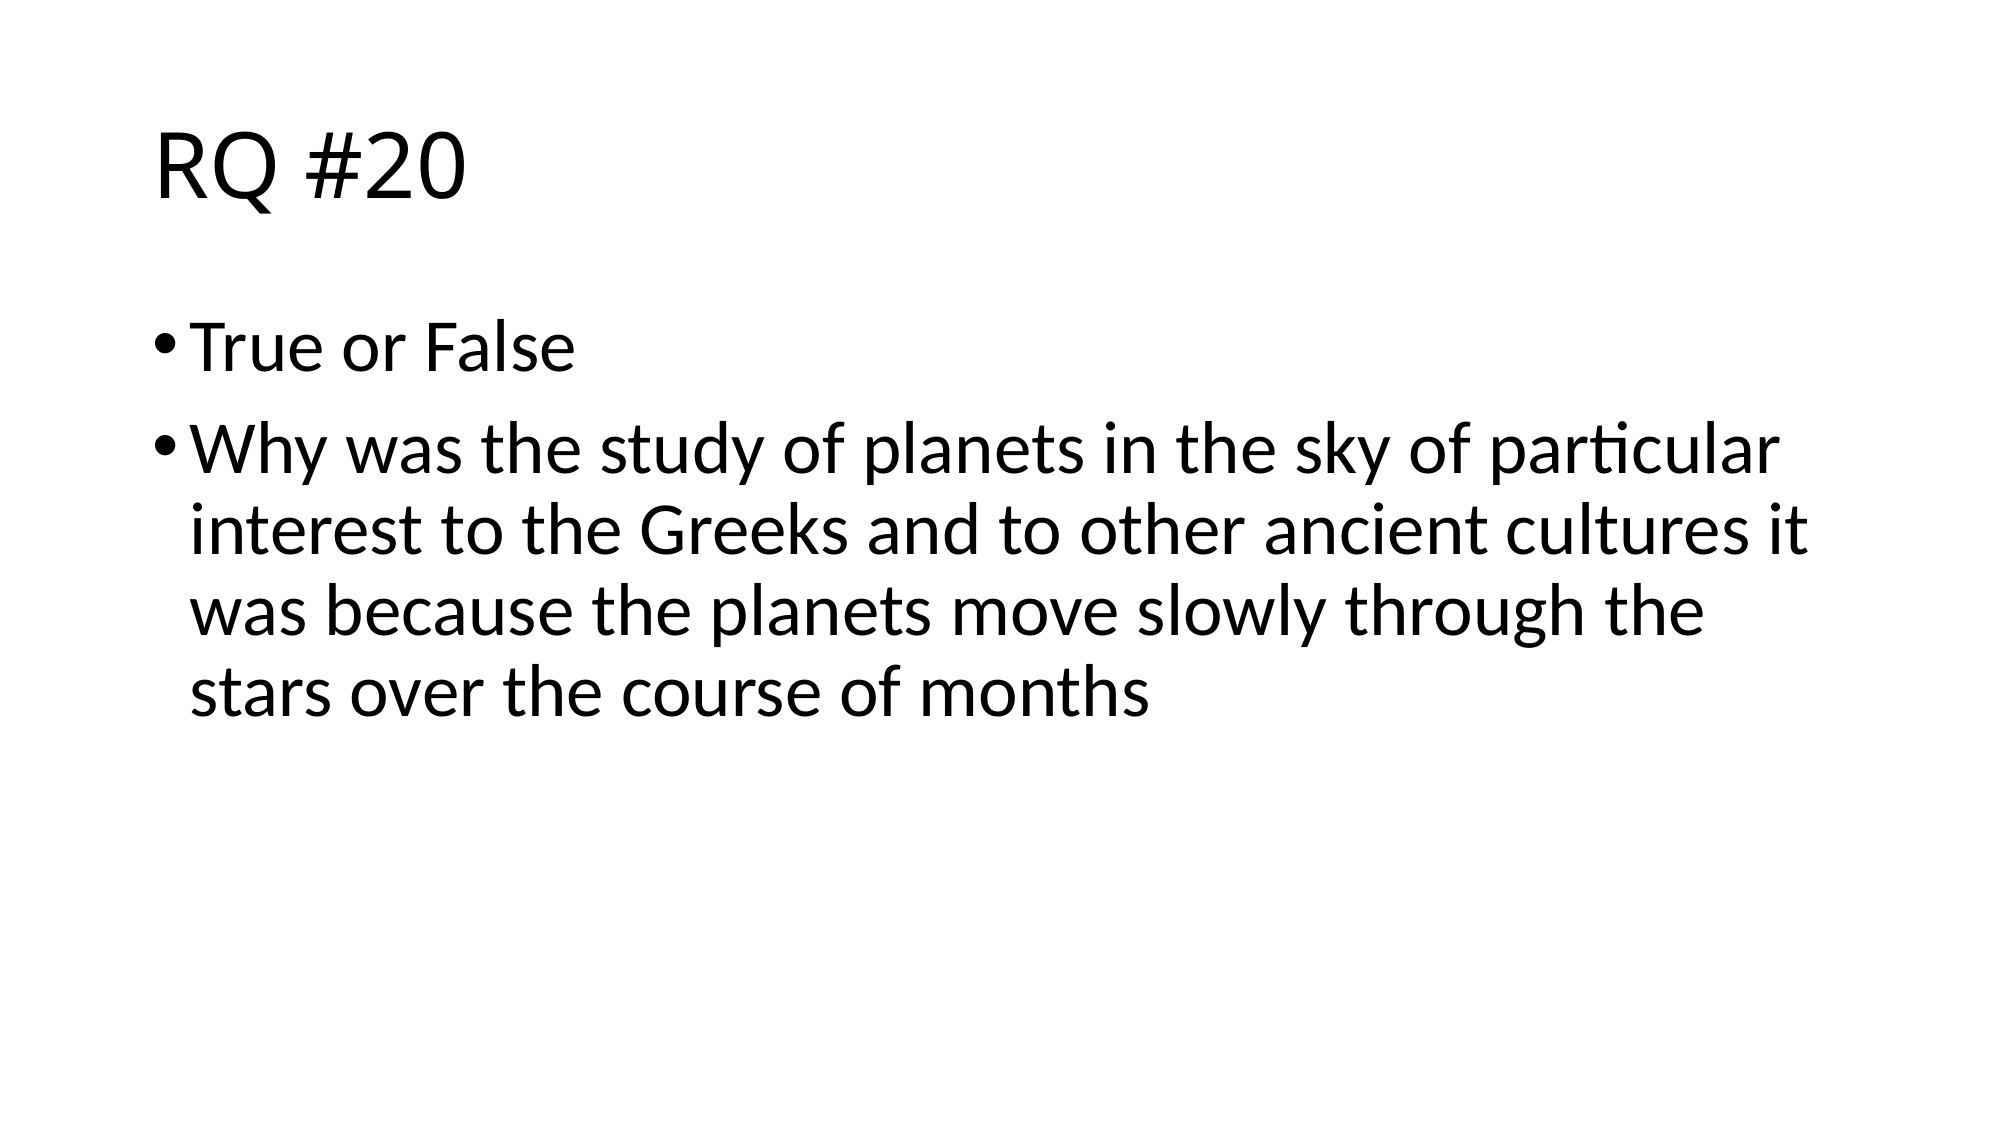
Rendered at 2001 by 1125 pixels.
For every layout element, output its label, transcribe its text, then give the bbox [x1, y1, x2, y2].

title RQ #20 [137, 59, 1863, 278]
list True or False Why was the study of planets in the sky of particular interest to the Greeks and to other ancient cultures it was because the planets move slowly through the stars over the course of months [137, 299, 1863, 1014]
